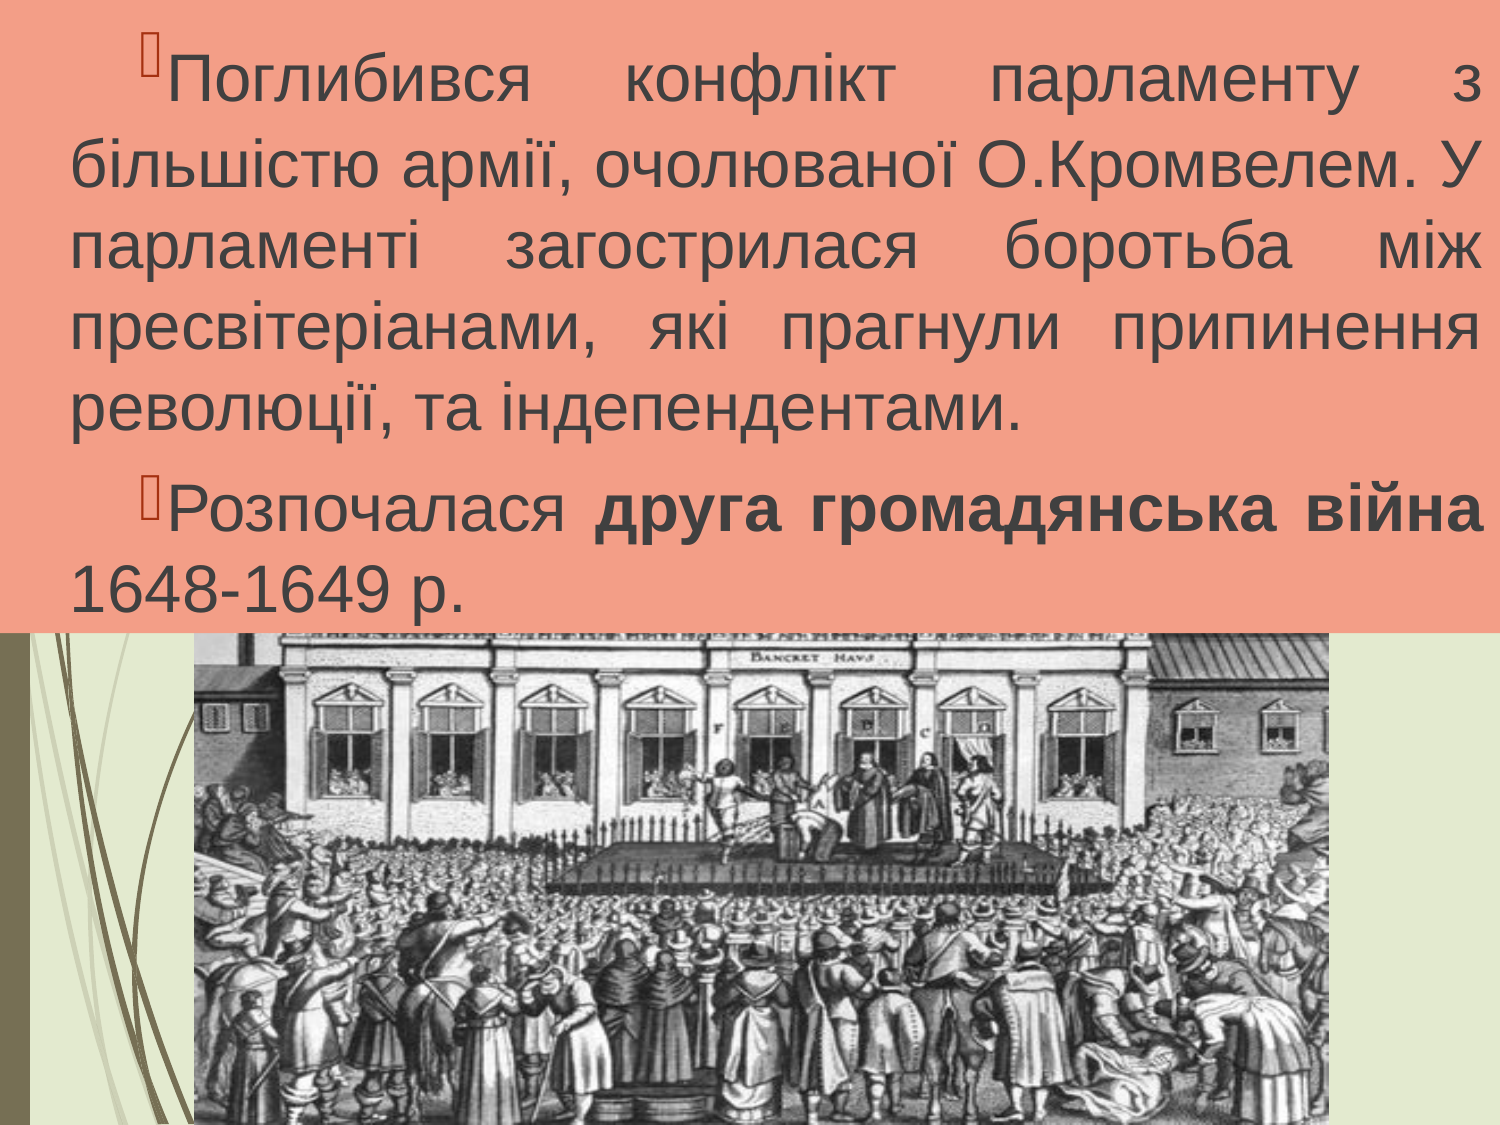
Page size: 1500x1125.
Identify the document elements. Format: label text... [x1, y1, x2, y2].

list Поглибився конфлікт парламенту з більшістю армії, очолюваної О.Кромвелем. У парламенті загострилася боротьба між пресвітеріанами, які прагнули припинення революції, та індепендентами. Розпочалася друга громадянська війна 1648-1649 р. [0, 0, 1500, 634]
picture [194, 416, 1329, 1125]
